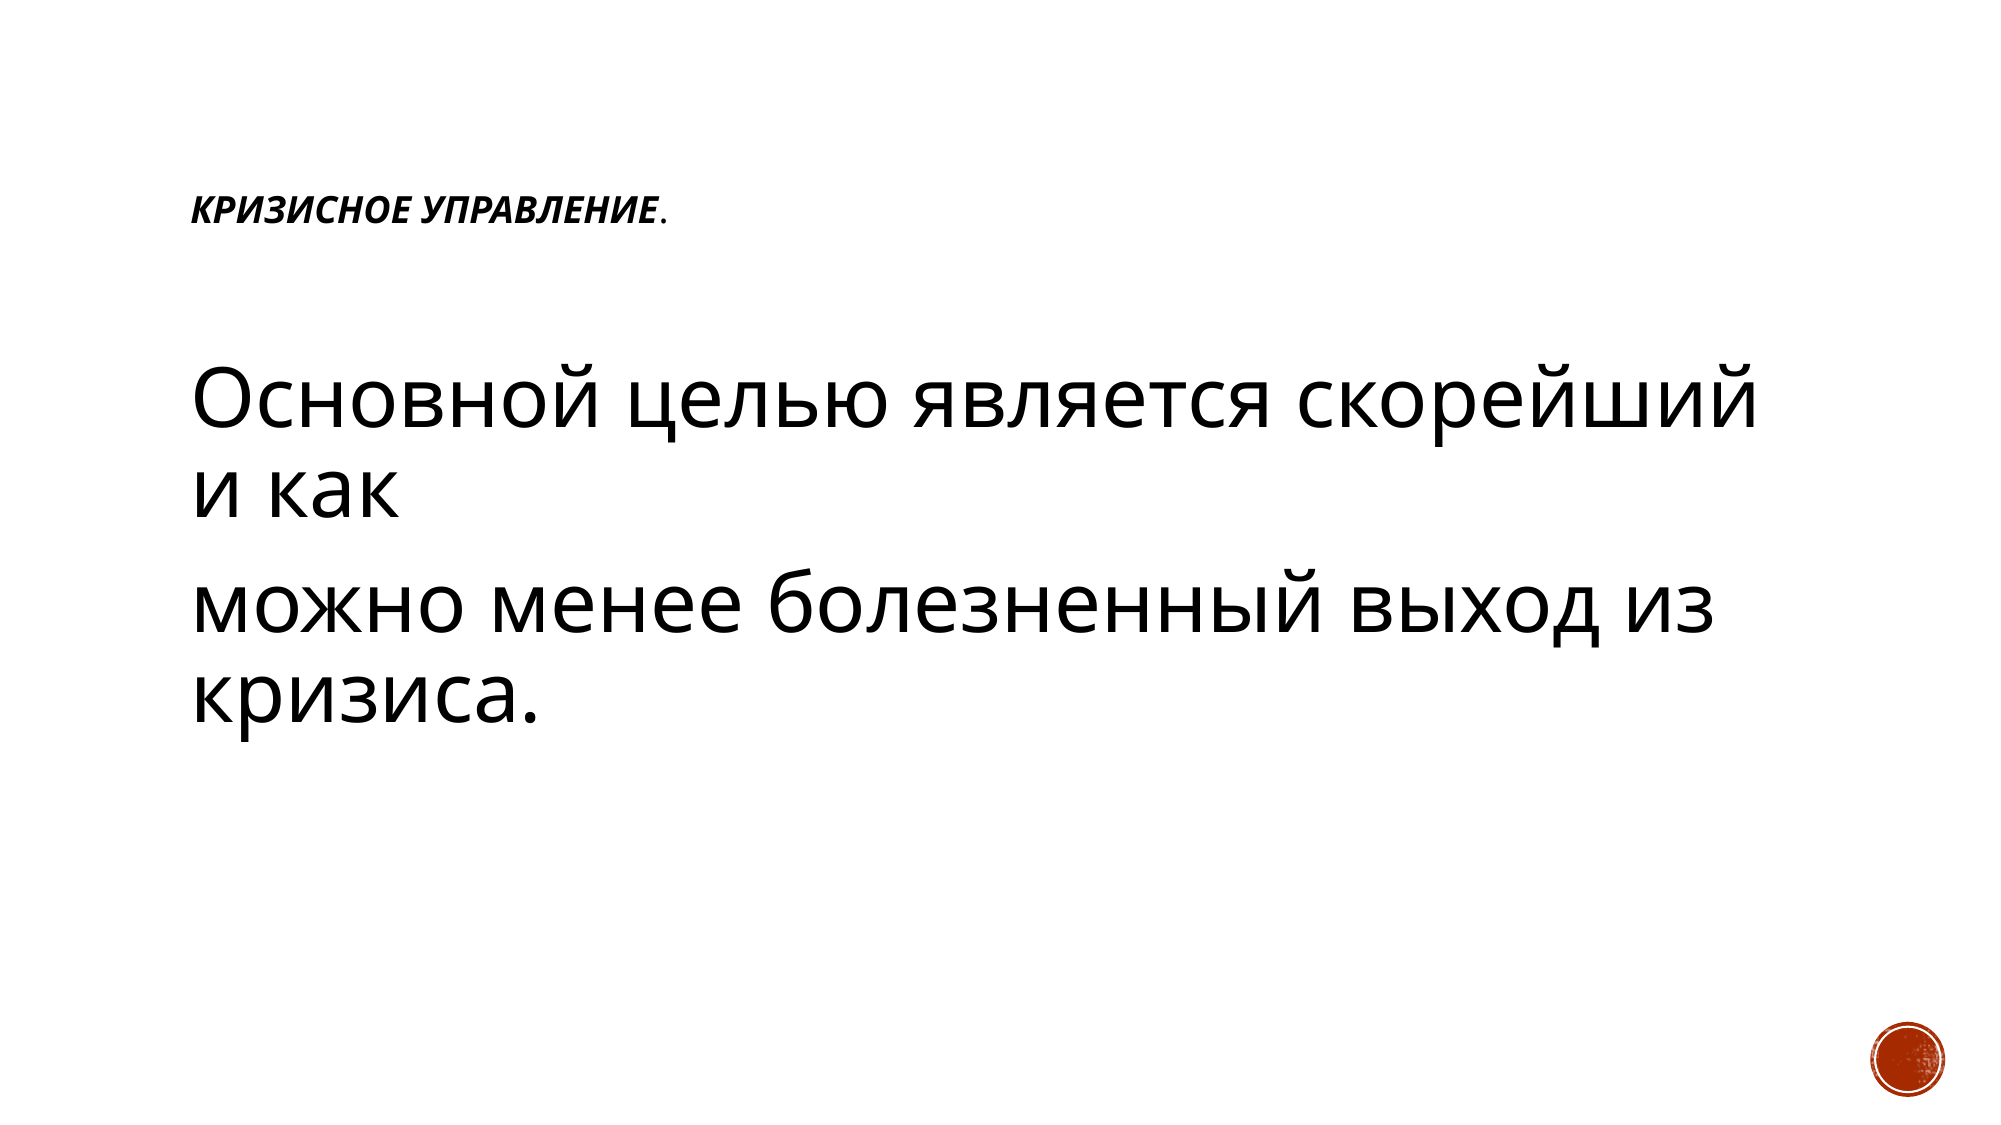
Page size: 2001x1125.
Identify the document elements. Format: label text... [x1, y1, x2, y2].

list Основной целью является скорейший и как можно менее болезненный выход из кризиса. [175, 348, 1826, 1013]
title Кризисное управление. [175, 79, 1826, 344]
